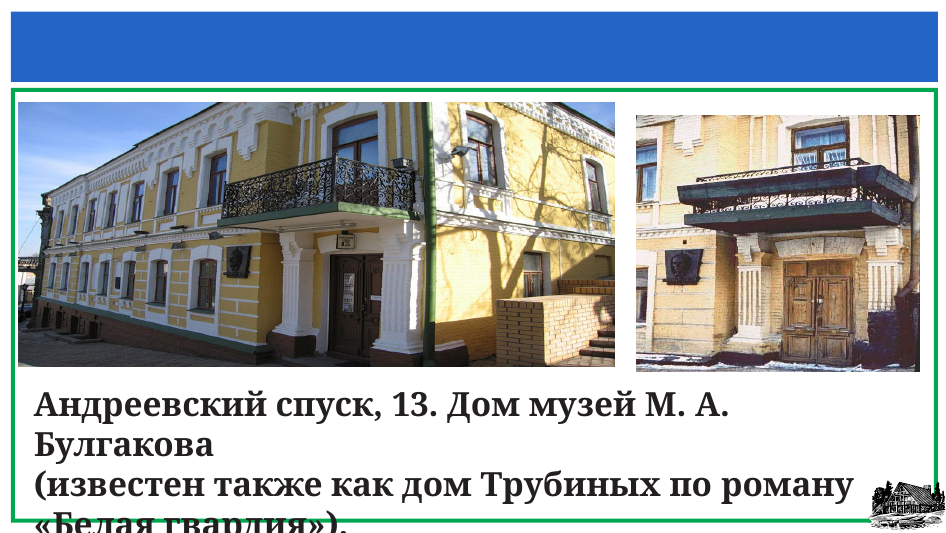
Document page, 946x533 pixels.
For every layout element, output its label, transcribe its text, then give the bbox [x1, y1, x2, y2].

picture [18, 101, 615, 368]
picture [636, 114, 920, 372]
picture [867, 479, 946, 533]
list Андреевский спуск, 13. Дом музей М. А. Булгакова (известен также как дом Трубиных по роману «Белая гвардия»). [33, 383, 908, 505]
